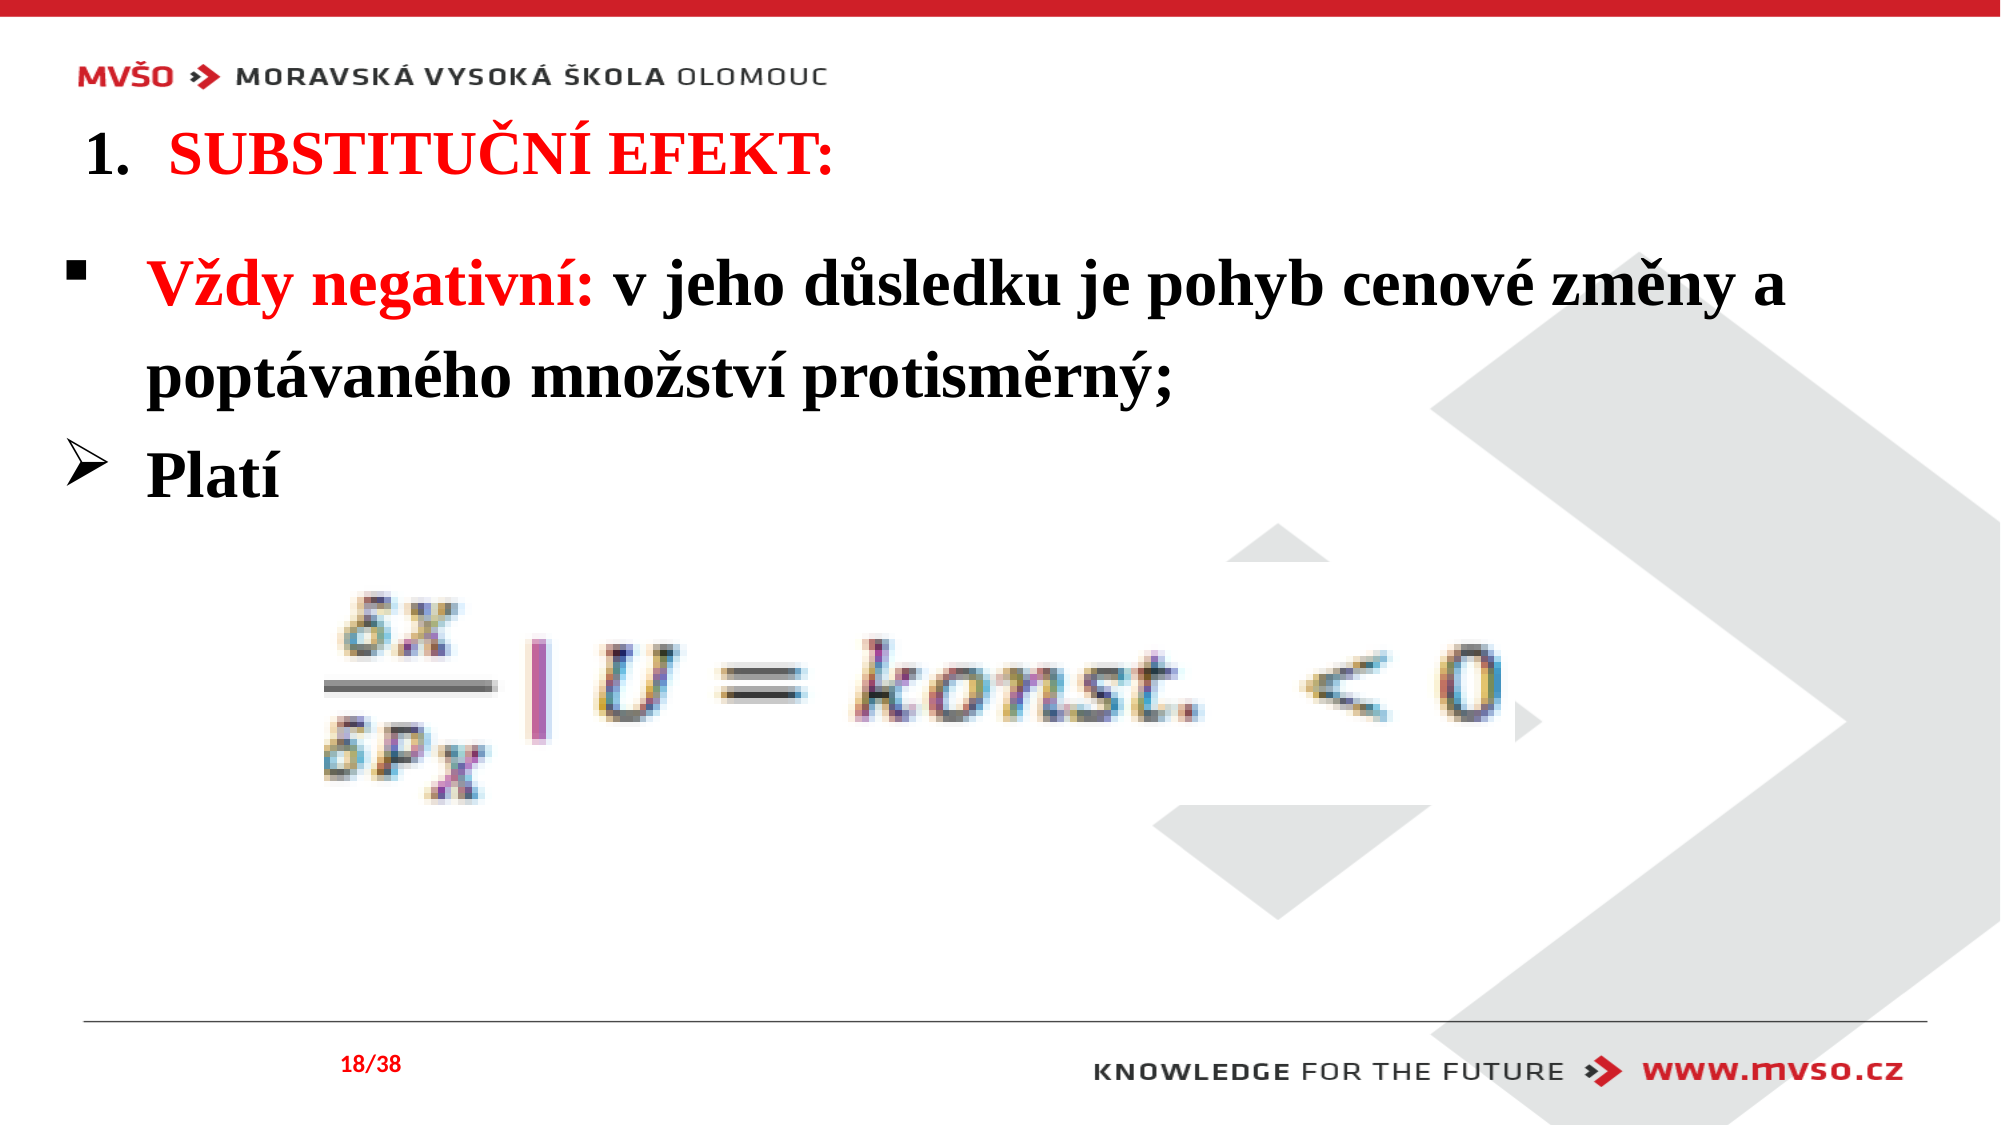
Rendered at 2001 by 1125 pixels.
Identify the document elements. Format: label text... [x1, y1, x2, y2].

picture [0, 0, 2001, 1125]
text_box 18/38 [324, 1040, 463, 1085]
list Vždy negativní: v jeho důsledku je pohyb cenové změny a poptávaného množství protisměrný; Platí [46, 219, 1958, 1020]
title SUBSTITUČNÍ EFEKT: [69, 92, 1379, 197]
